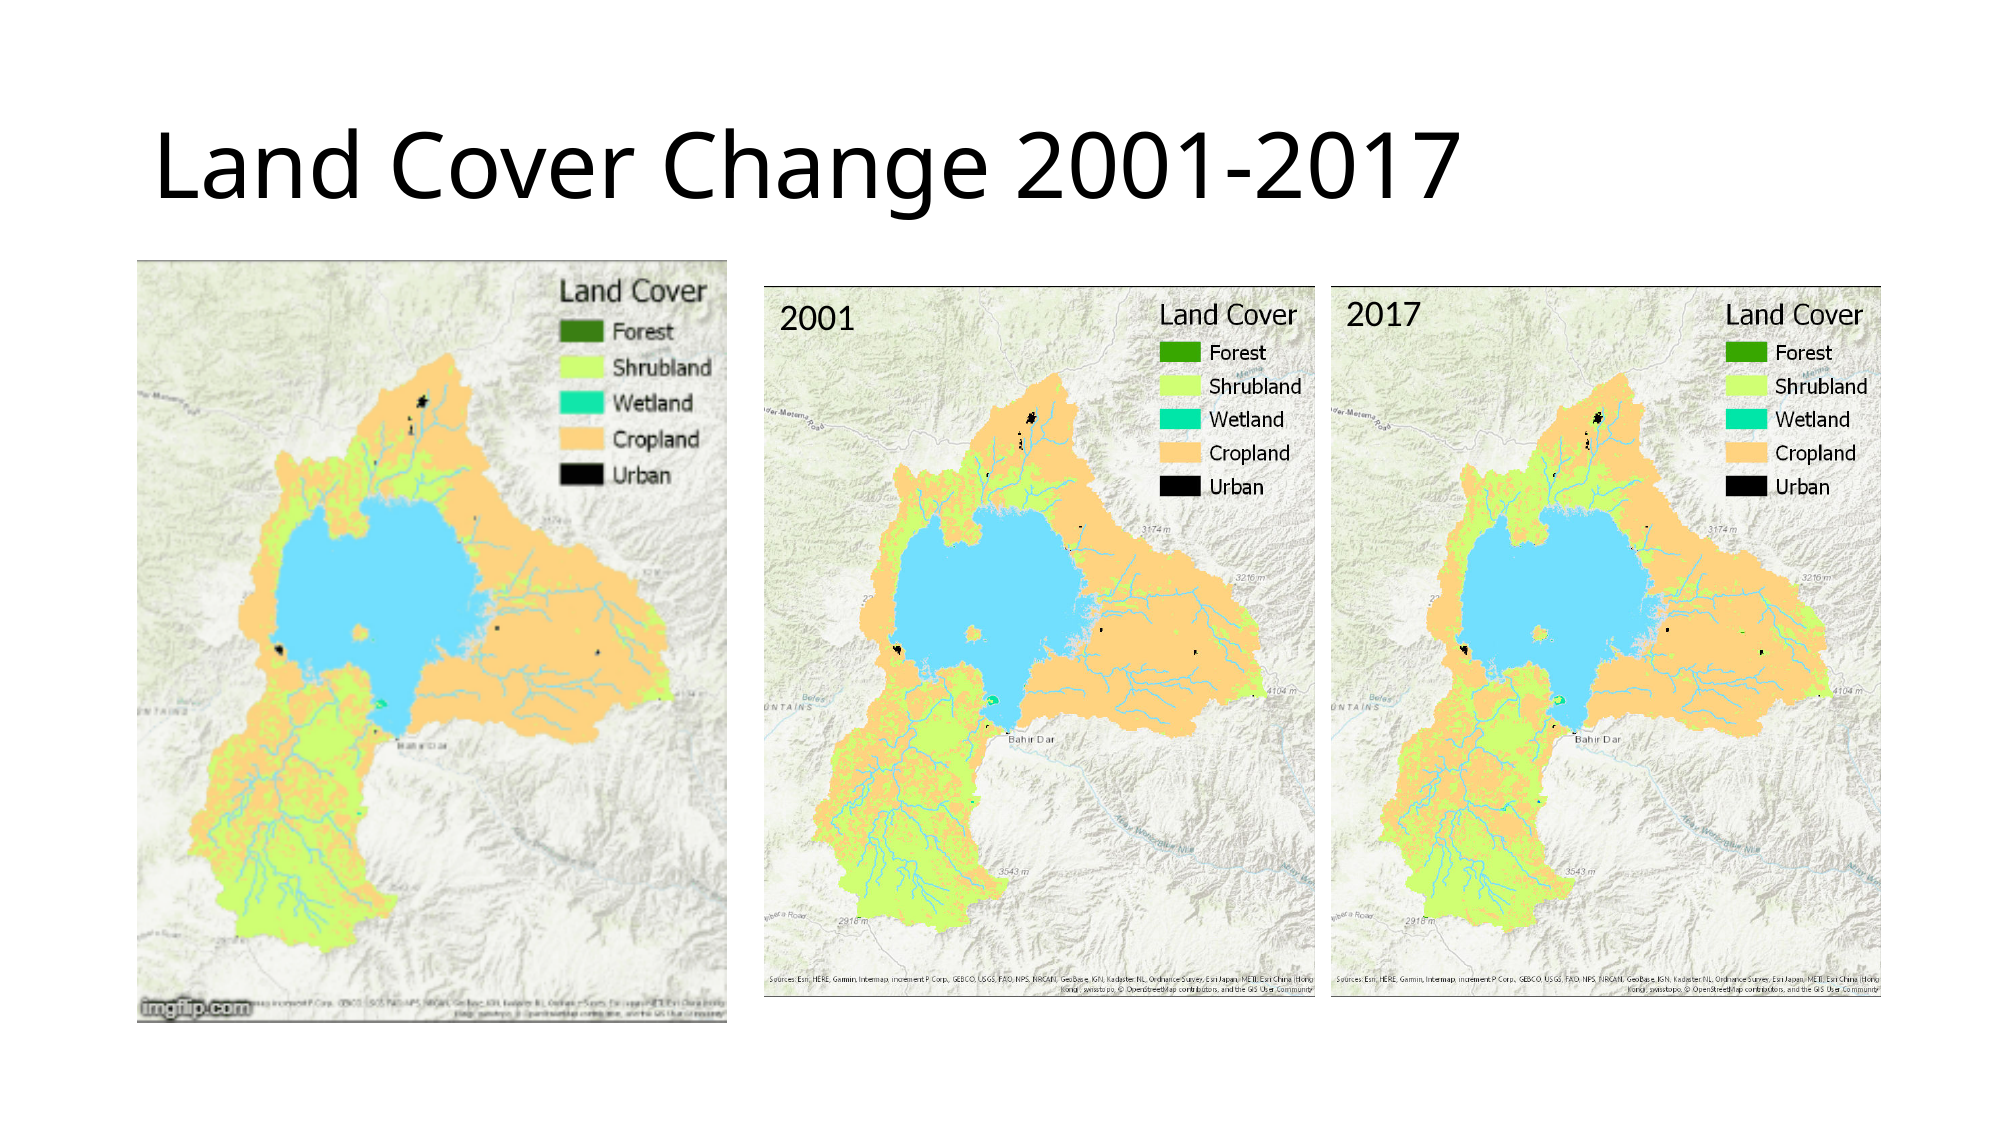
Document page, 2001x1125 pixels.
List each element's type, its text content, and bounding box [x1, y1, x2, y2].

picture [1331, 285, 1881, 997]
title Land Cover Change 2001-2017 [137, 59, 1863, 278]
picture [137, 260, 727, 1023]
picture [764, 285, 1315, 997]
text_box 2017 [1331, 281, 1479, 285]
